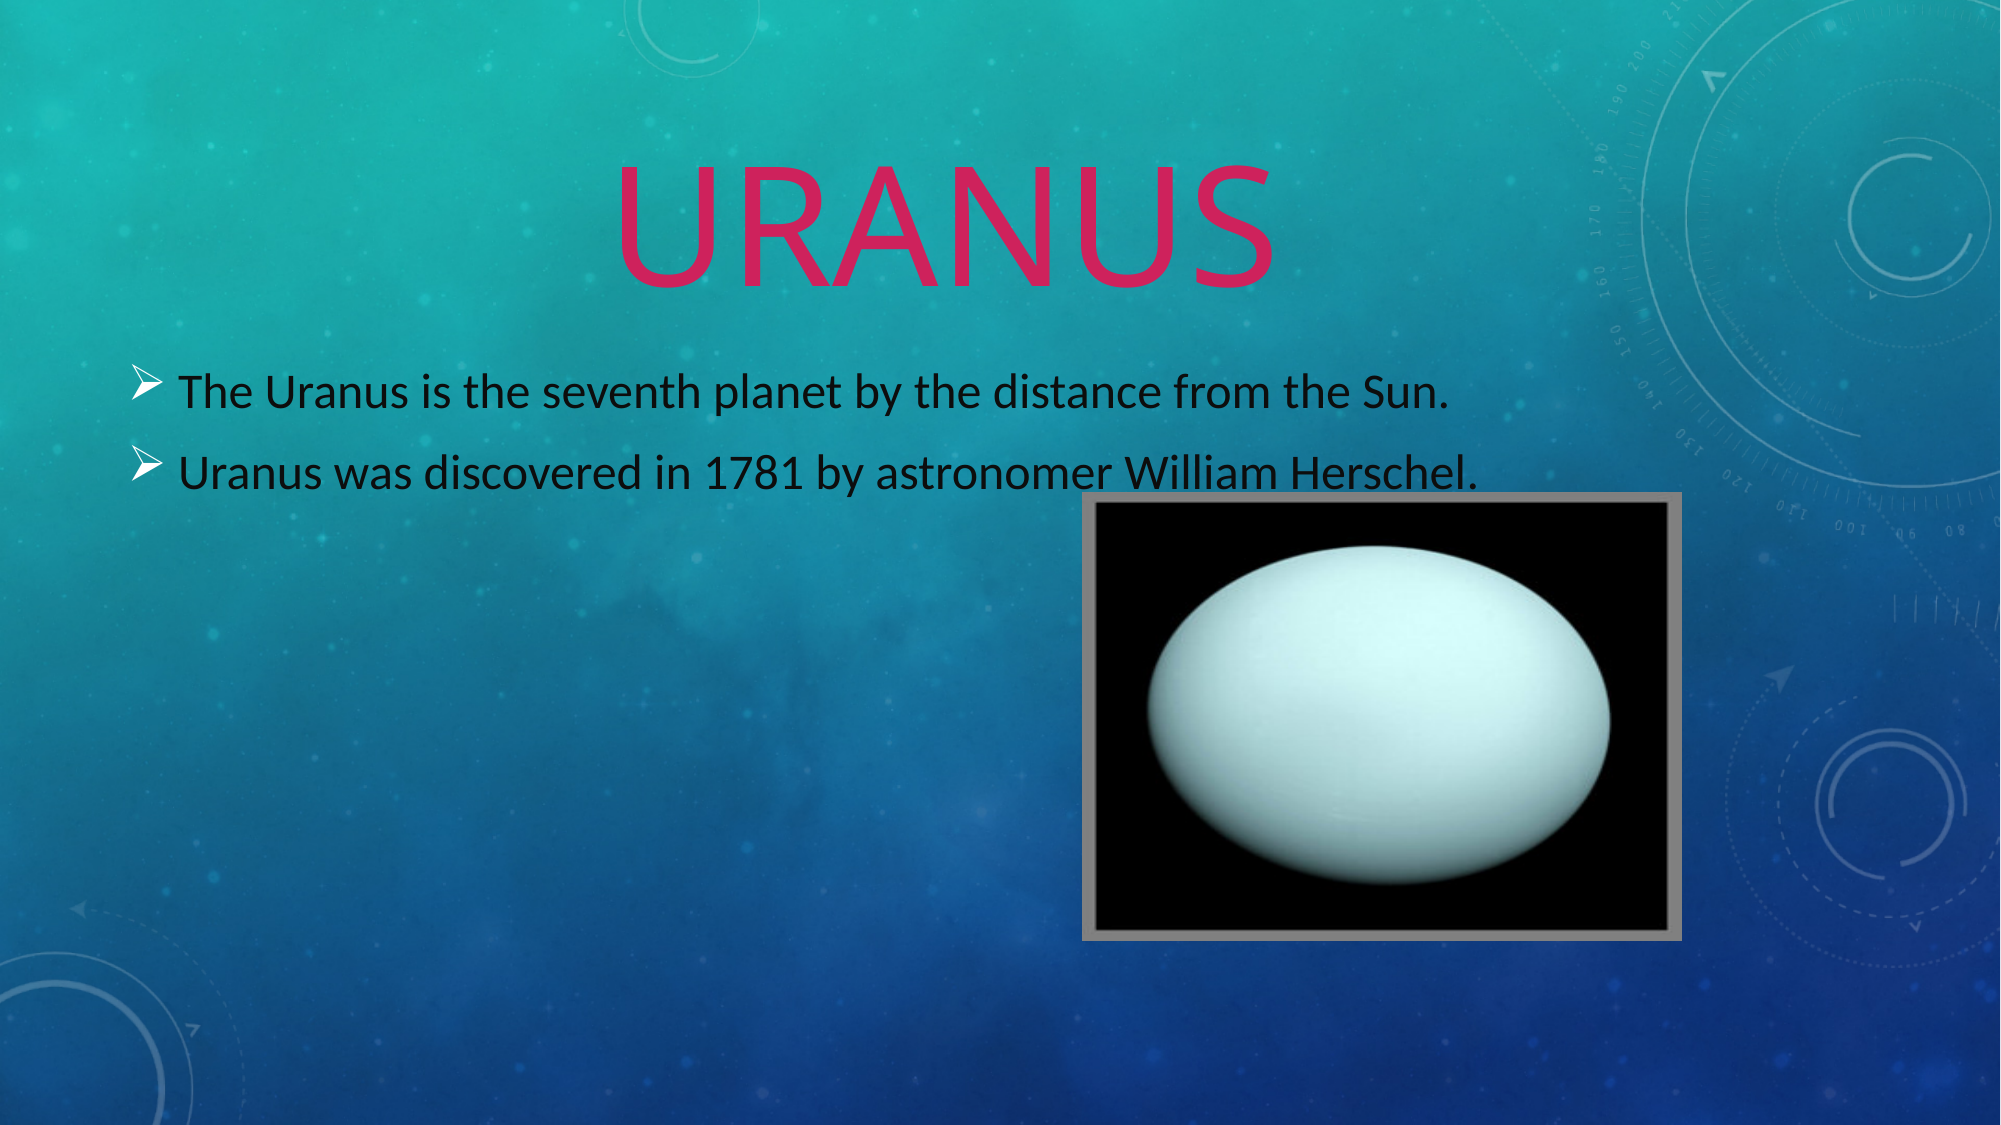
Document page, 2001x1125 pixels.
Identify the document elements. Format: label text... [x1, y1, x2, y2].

title uranus [112, 99, 1775, 339]
picture [0, 0, 2001, 1125]
list The Uranus is the seventh planet by the distance from the Sun. Uranus was discovered in 1781 by astronomer William Herschel. [112, 351, 1775, 513]
